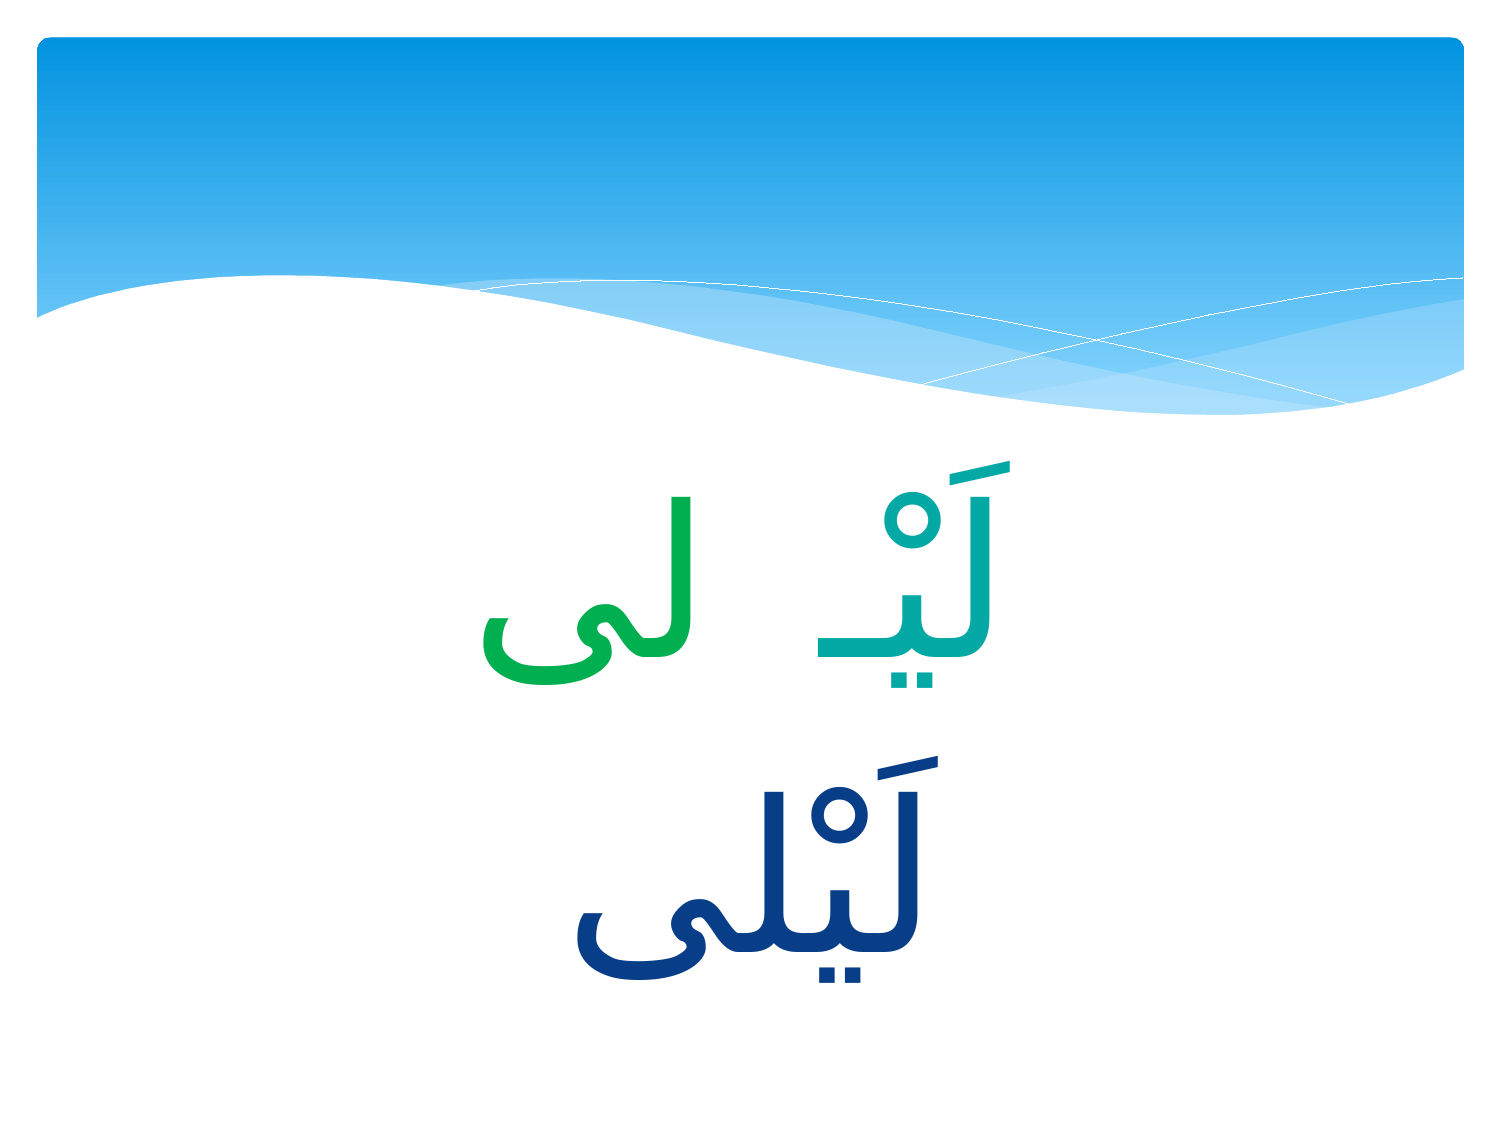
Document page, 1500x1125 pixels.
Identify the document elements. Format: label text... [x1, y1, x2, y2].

list لَيْـ لى لَيْلى [143, 438, 1359, 1005]
